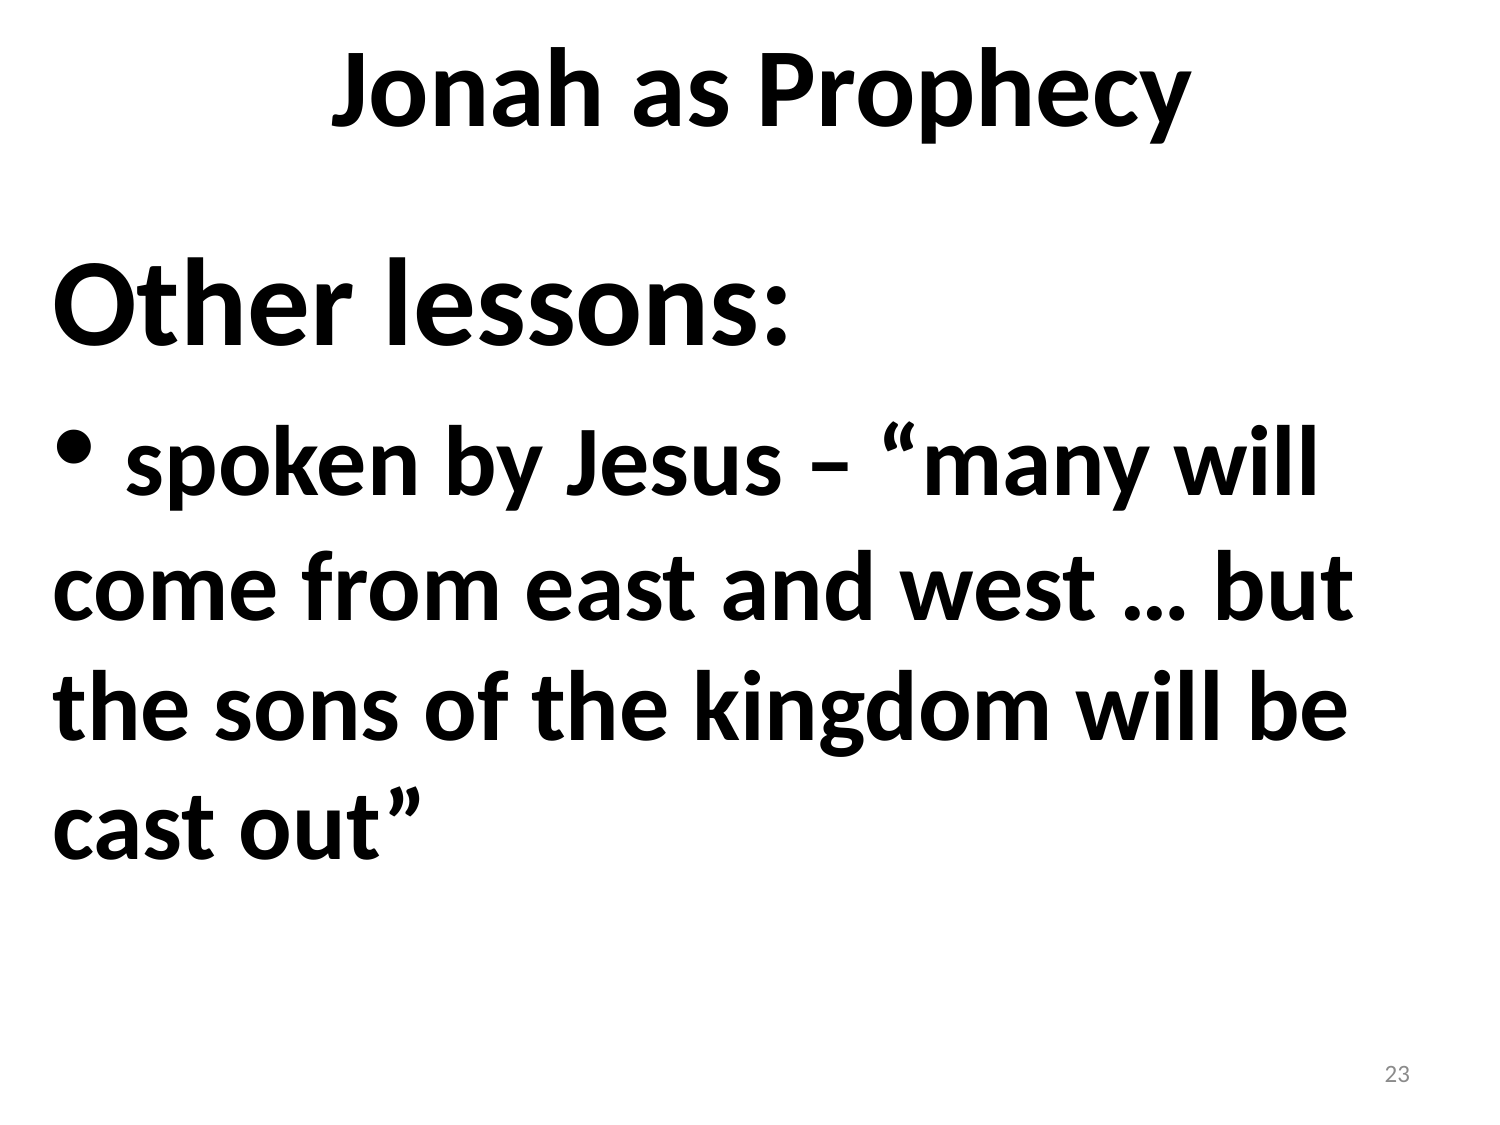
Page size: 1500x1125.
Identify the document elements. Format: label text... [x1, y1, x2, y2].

subtitle Other lessons: spoken by Jesus – “many will come from east and west … but the sons of the kingdom will be cast out” [37, 212, 1500, 975]
title Jonah as Prophecy [125, 0, 1400, 163]
slide_number 23 [1074, 1042, 1425, 1103]
